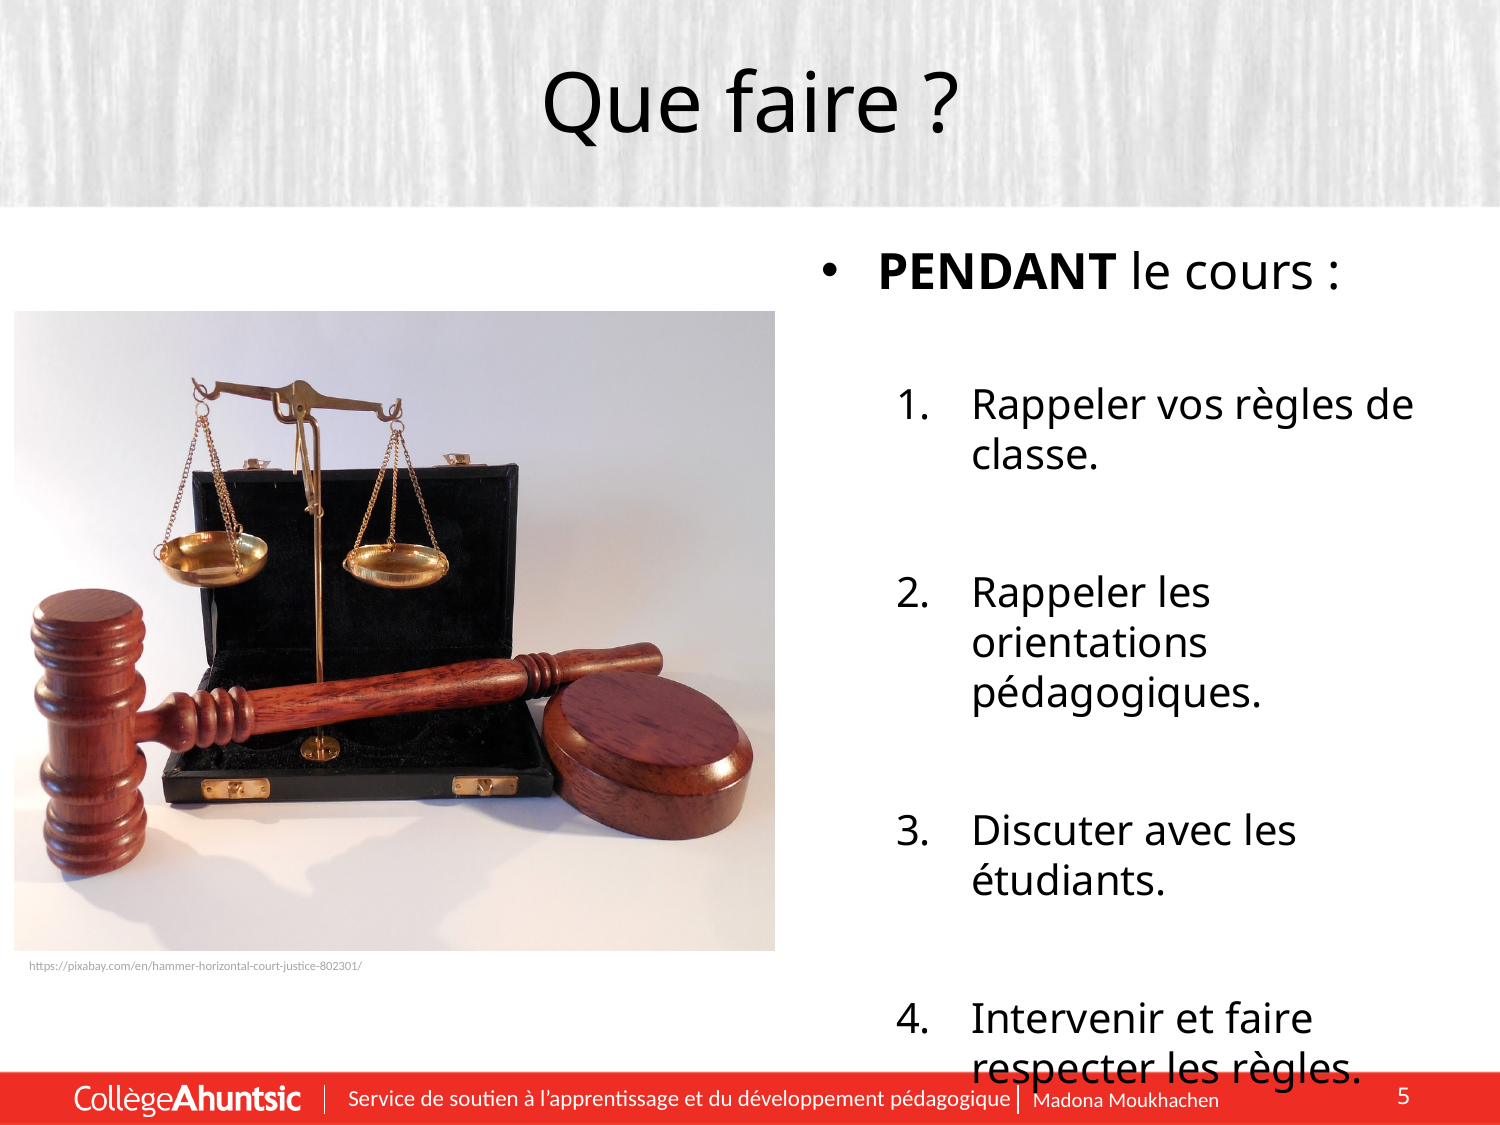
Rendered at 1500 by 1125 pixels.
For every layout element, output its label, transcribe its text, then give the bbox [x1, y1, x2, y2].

picture [0, 0, 1500, 1125]
slide_number 4 [1325, 1074, 1425, 1125]
title Que faire ? [75, 41, 1425, 171]
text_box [14, 311, 775, 981]
list PENDANT le cours : Rappeler vos règles de classe. Rappeler les orientations pédagogiques. Discuter avec les étudiants. Intervenir et faire respecter les règles. [806, 232, 1466, 1051]
